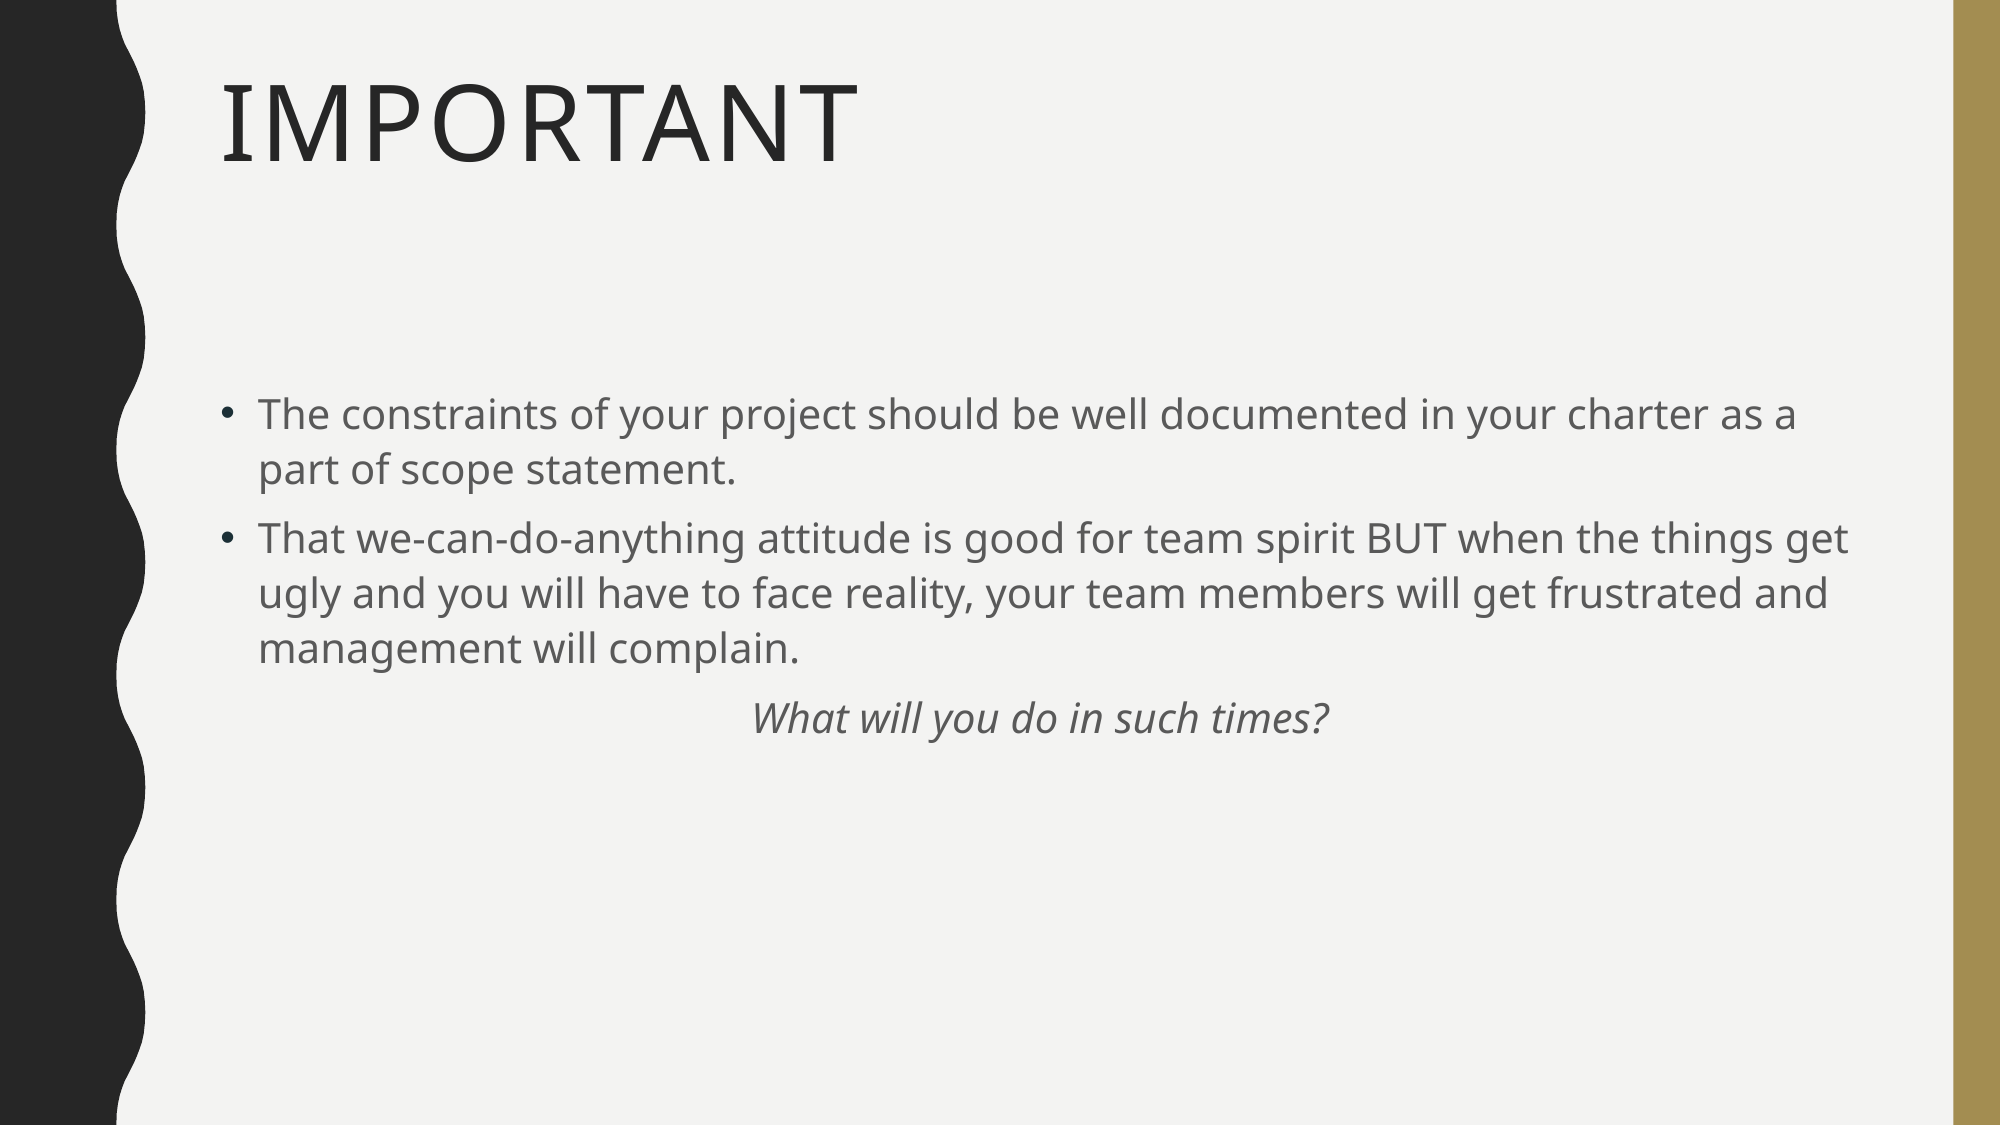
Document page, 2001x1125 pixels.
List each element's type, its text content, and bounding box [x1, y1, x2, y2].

title important [205, 62, 1875, 308]
list The constraints of your project should be well documented in your charter as a part of scope statement. That we-can-do-anything attitude is good for team spirit BUT when the things get ugly and you will have to face reality, your team members will get frustrated and management will complain. What will you do in such times? [205, 375, 1875, 965]
